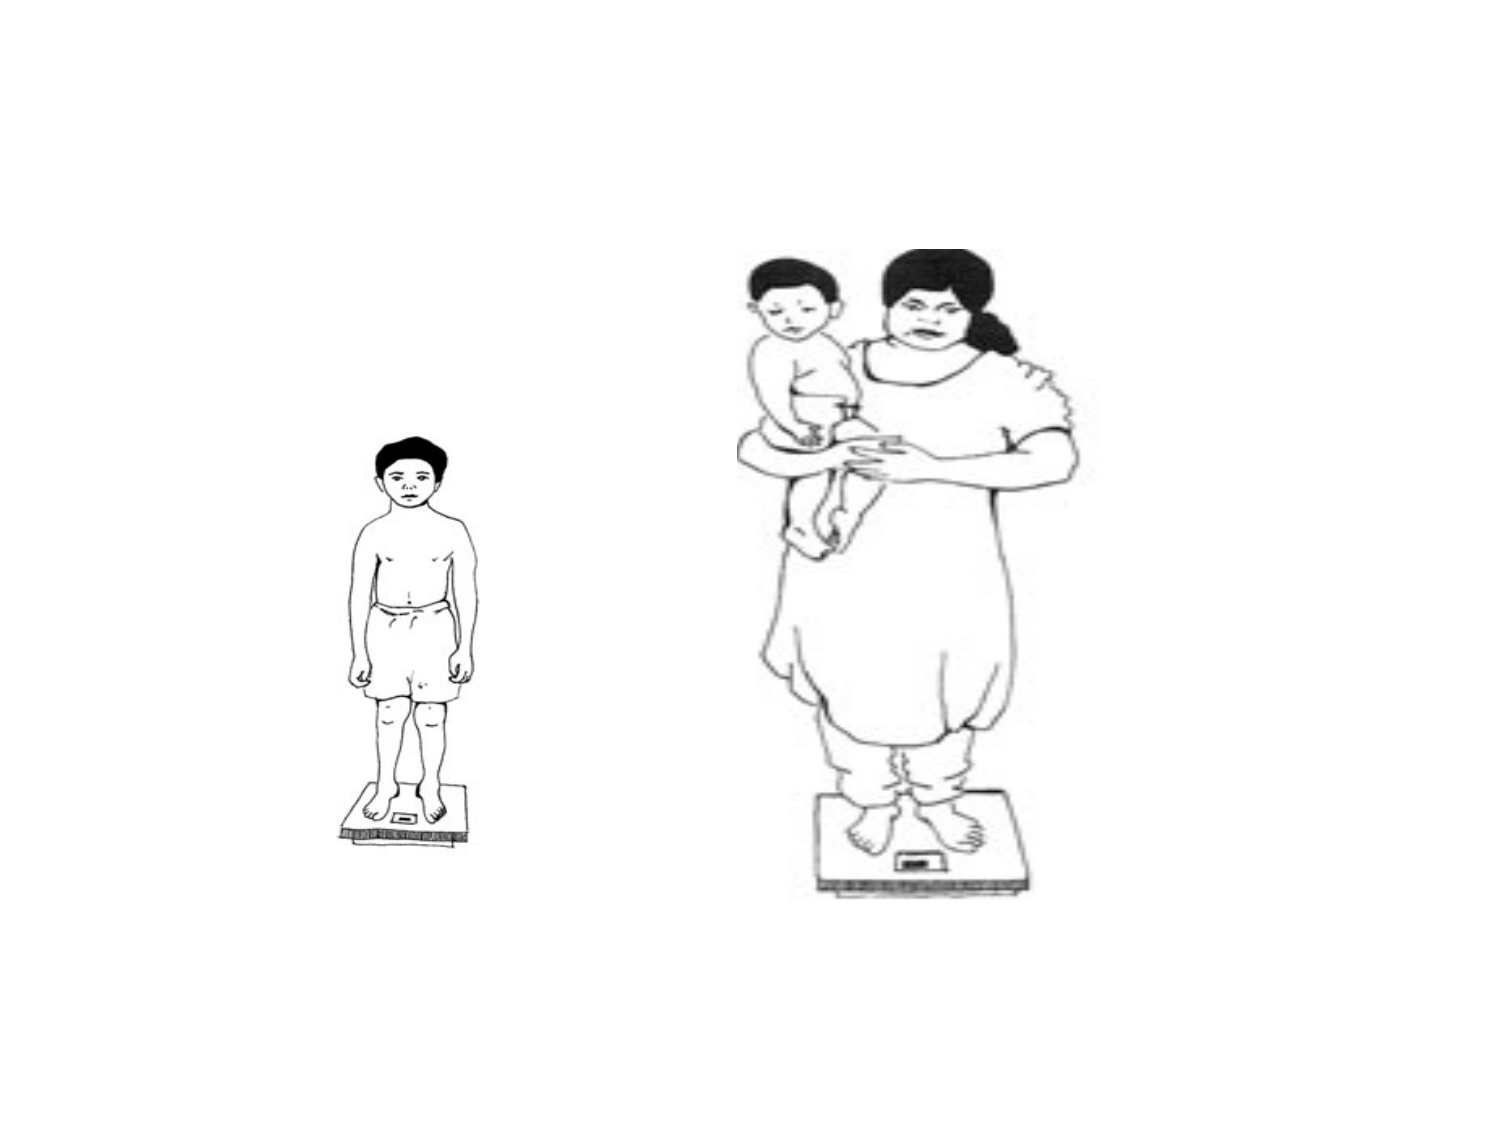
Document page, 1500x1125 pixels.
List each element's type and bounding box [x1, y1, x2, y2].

list [737, 249, 1101, 913]
picture [324, 424, 494, 862]
